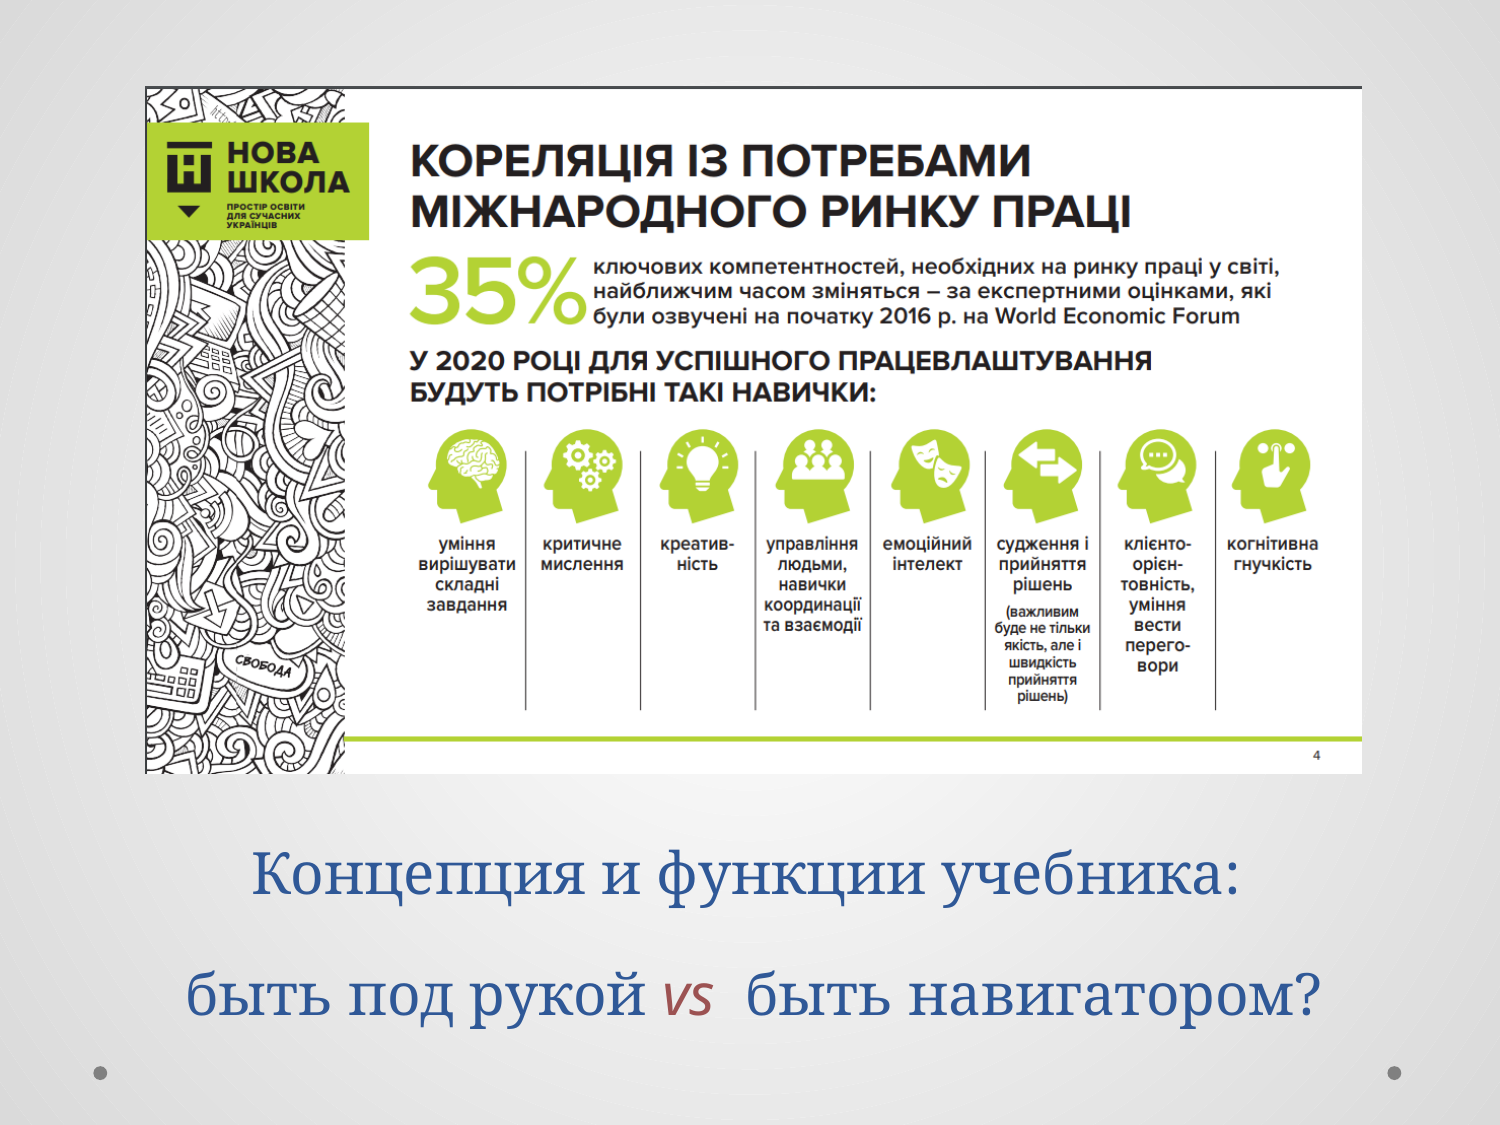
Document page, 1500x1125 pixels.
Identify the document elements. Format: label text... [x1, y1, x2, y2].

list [145, 86, 1362, 775]
title Концепция и функции учебника: быть под рукой vs быть навигатором? [82, 862, 1425, 1035]
